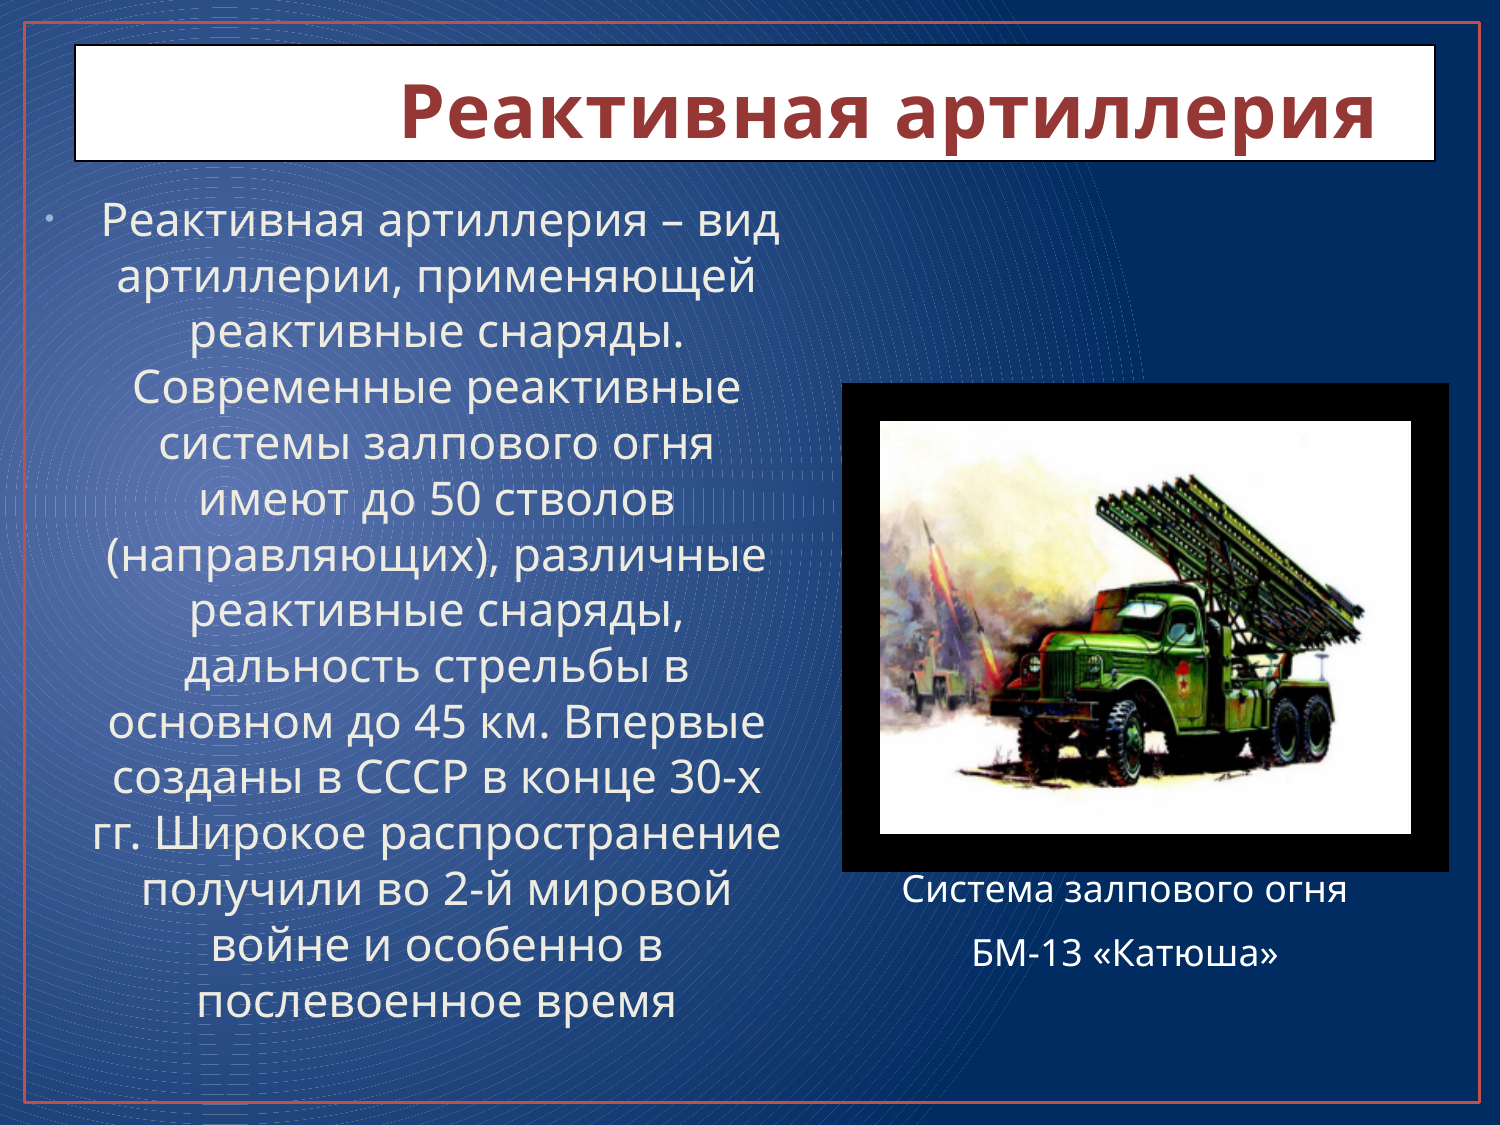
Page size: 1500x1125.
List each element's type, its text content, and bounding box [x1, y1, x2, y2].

list Реактивная артиллерия – вид артиллерии, применяющей реактивные снаряды. Современные реактивные системы залпового огня имеют до 50 стволов (направляющих), различные реактивные снаряды, дальность стрельбы в основном до 45 км. Впервые созданы в СССР в конце 30-х гг. Широкое распространение получили во 2-й мировой войне и особенно в послевоенное время [29, 182, 799, 1093]
text_box Система залпового огня БМ-13 «Катюша» [749, 857, 1500, 982]
title Реактивная артиллерия [74, 44, 1436, 162]
picture [879, 420, 1412, 835]
